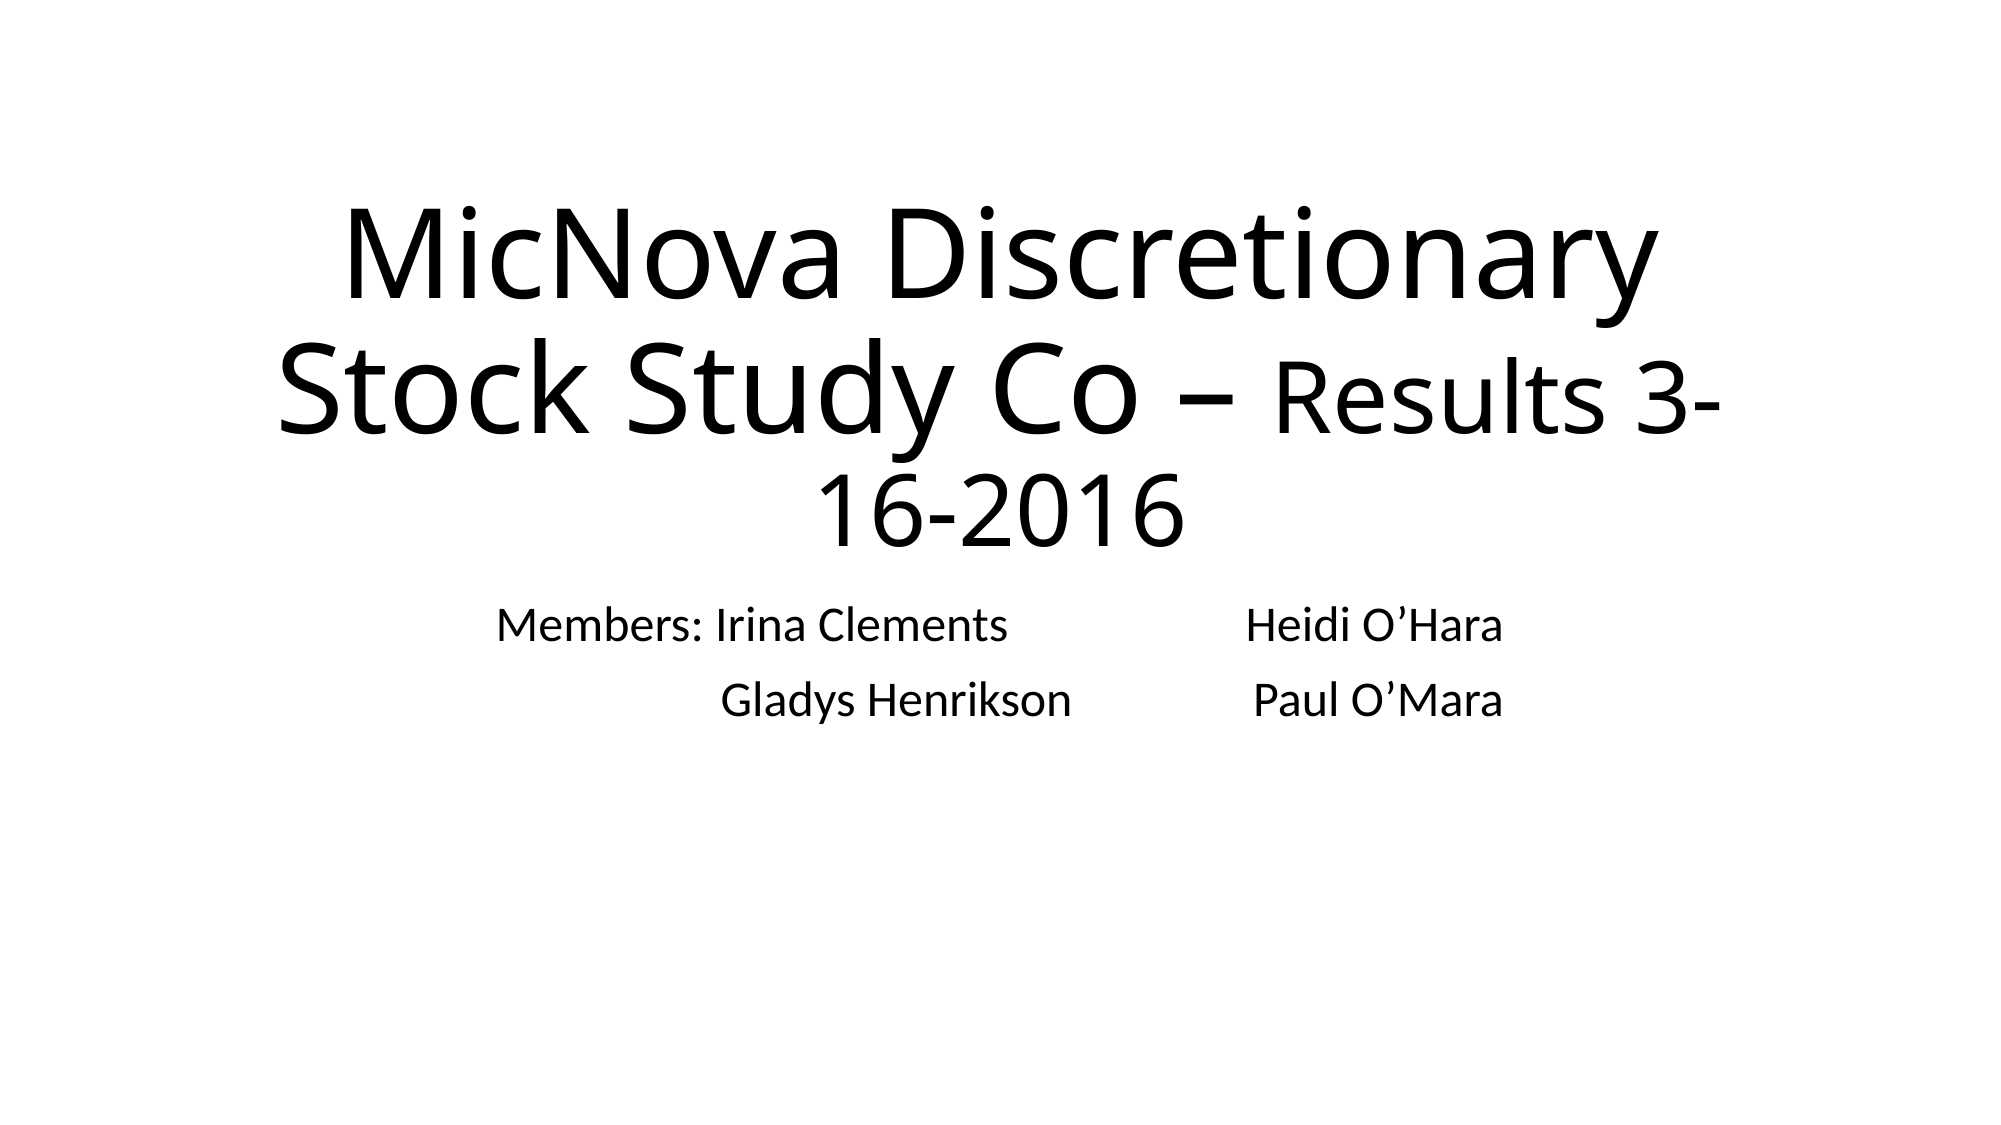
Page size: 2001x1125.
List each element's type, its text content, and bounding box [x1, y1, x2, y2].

subtitle Members: Irina Clements Heidi O’Hara Gladys Henrikson Paul O’Mara [249, 590, 1750, 863]
title MicNova Discretionary Stock Study Co – Results 3-16-2016 [249, 184, 1750, 576]
